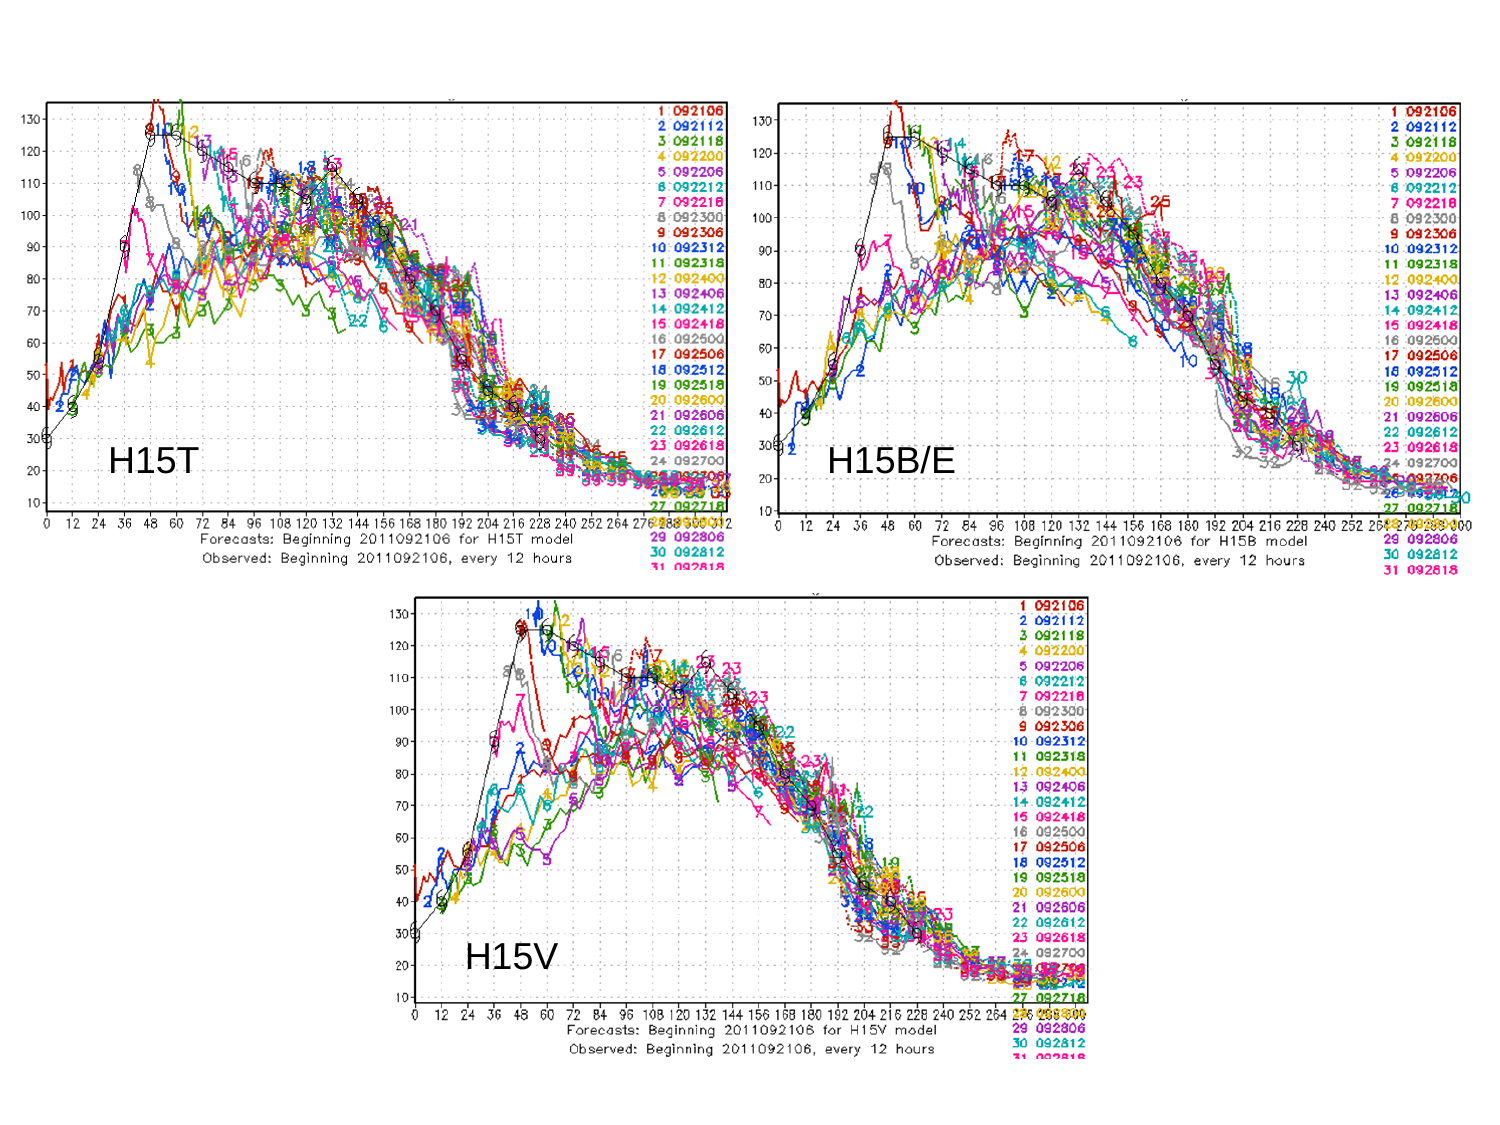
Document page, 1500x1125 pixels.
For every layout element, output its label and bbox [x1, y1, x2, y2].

list [12, 99, 740, 570]
picture [747, 99, 1476, 576]
picture [378, 592, 1095, 1059]
